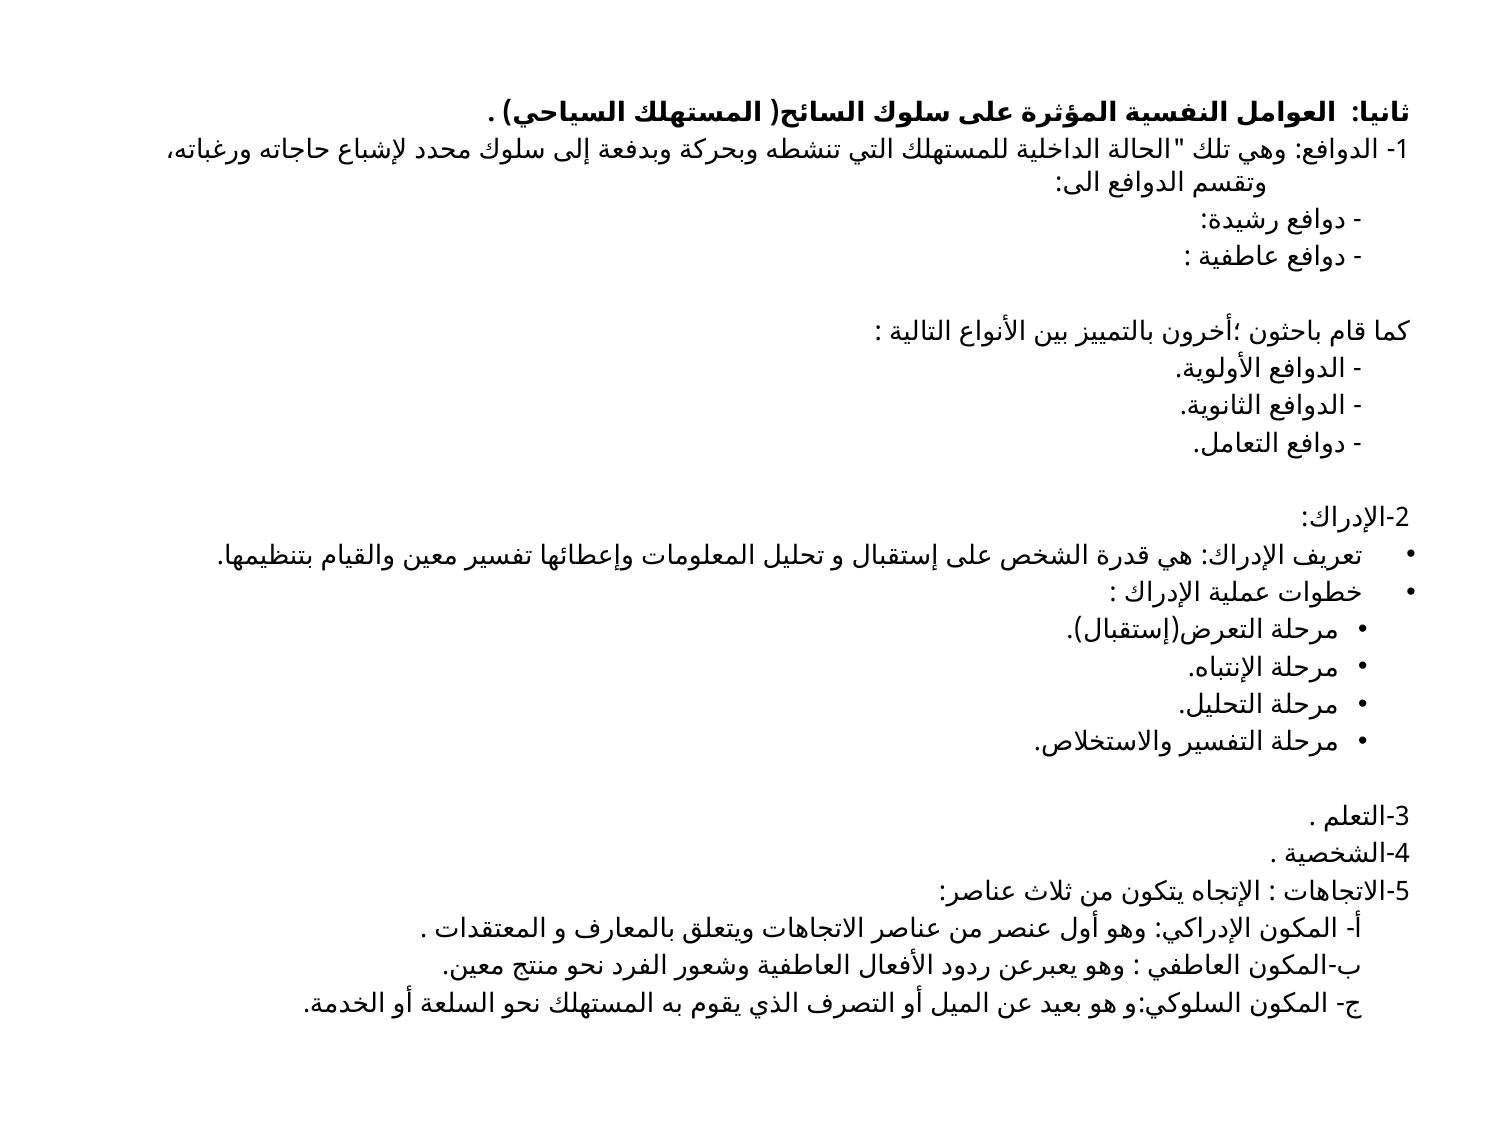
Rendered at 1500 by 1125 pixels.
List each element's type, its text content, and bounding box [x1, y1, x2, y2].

list ثانيا: العوامل النفسية المؤثرة على سلوك السائح( المستهلك السياحي) . 1- الدوافع: وهي تلك "الحالة الداخلية للمستهلك التي تنشطه وبحركة وبدفعة إلى سلوك محدد لإشباع حاجاته ورغباته، وتقسم الدوافع الى: - دوافع رشيدة: - دوافع عاطفية : كما قام باحثون ؛أخرون بالتمييز بين الأنواع التالية : - الدوافع الأولوية. - الدوافع الثانوية. - دوافع التعامل. 2-الإدراك: تعريف الإدراك: هي قدرة الشخص على إستقبال و تحليل المعلومات وإعطائها تفسير معين والقيام بتنظيمها. خطوات عملية الإدراك : مرحلة التعرض(إستقبال). مرحلة الإنتباه. مرحلة التحليل. مرحلة التفسير والاستخلاص. 3-التعلم . 4-الشخصية . 5-الاتجاهات : الإتجاه يتكون من ثلاث عناصر: أ- المكون الإدراكي: وهو أول عنصر من عناصر الاتجاهات ويتعلق بالمعارف و المعتقدات . ب-المكون العاطفي : وهو يعبرعن ردود الأفعال العاطفية وشعور الفرد نحو منتج معين. ج- المكون السلوكي:و هو بعيد عن الميل أو التصرف الذي يقوم به المستهلك نحو السلعة أو الخدمة. [75, 87, 1425, 1038]
